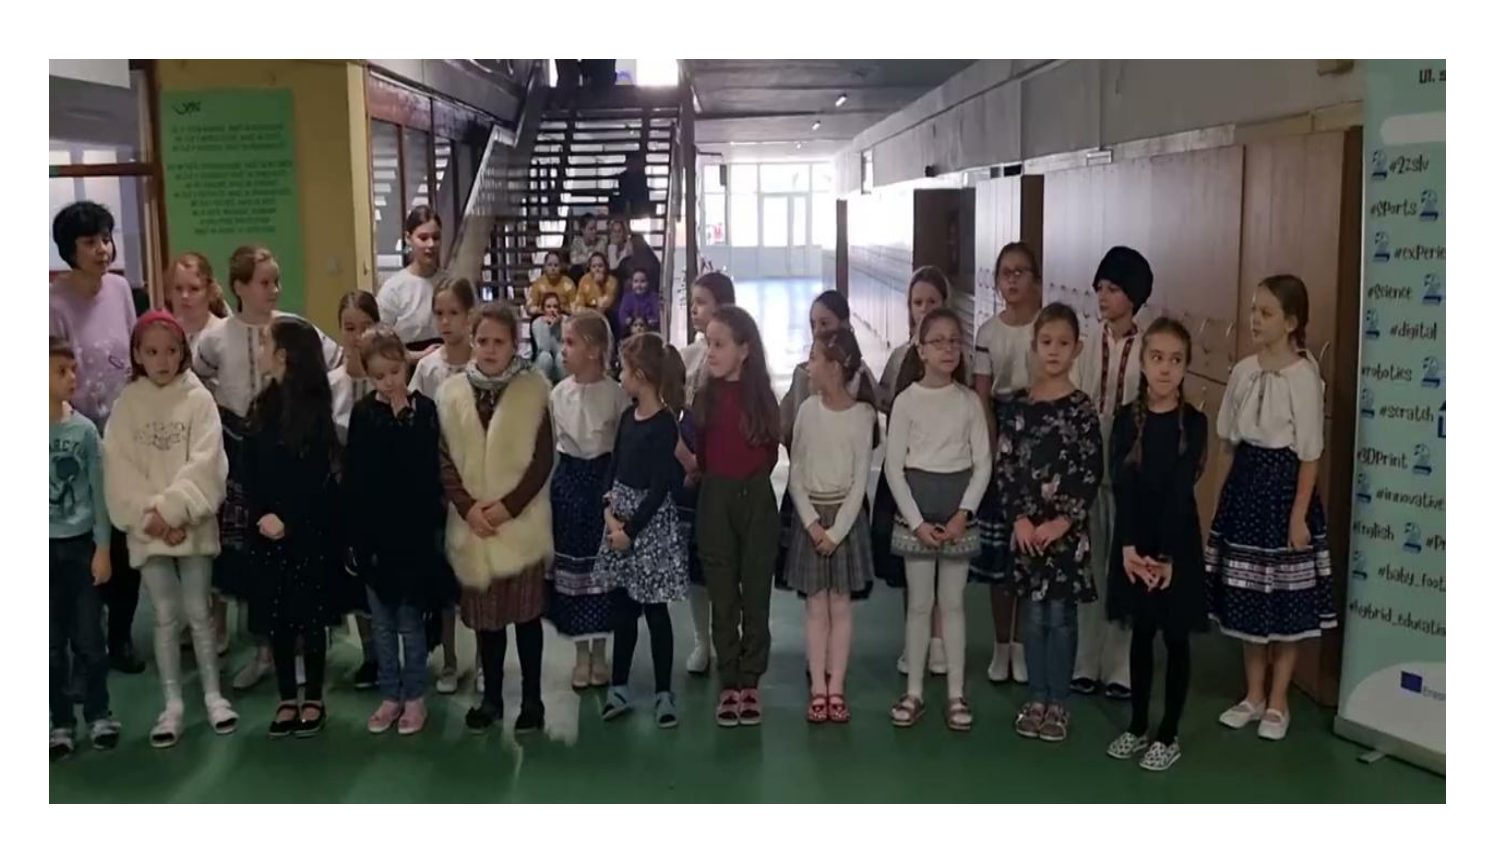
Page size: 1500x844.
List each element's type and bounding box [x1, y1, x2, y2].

picture [49, 59, 1447, 805]
